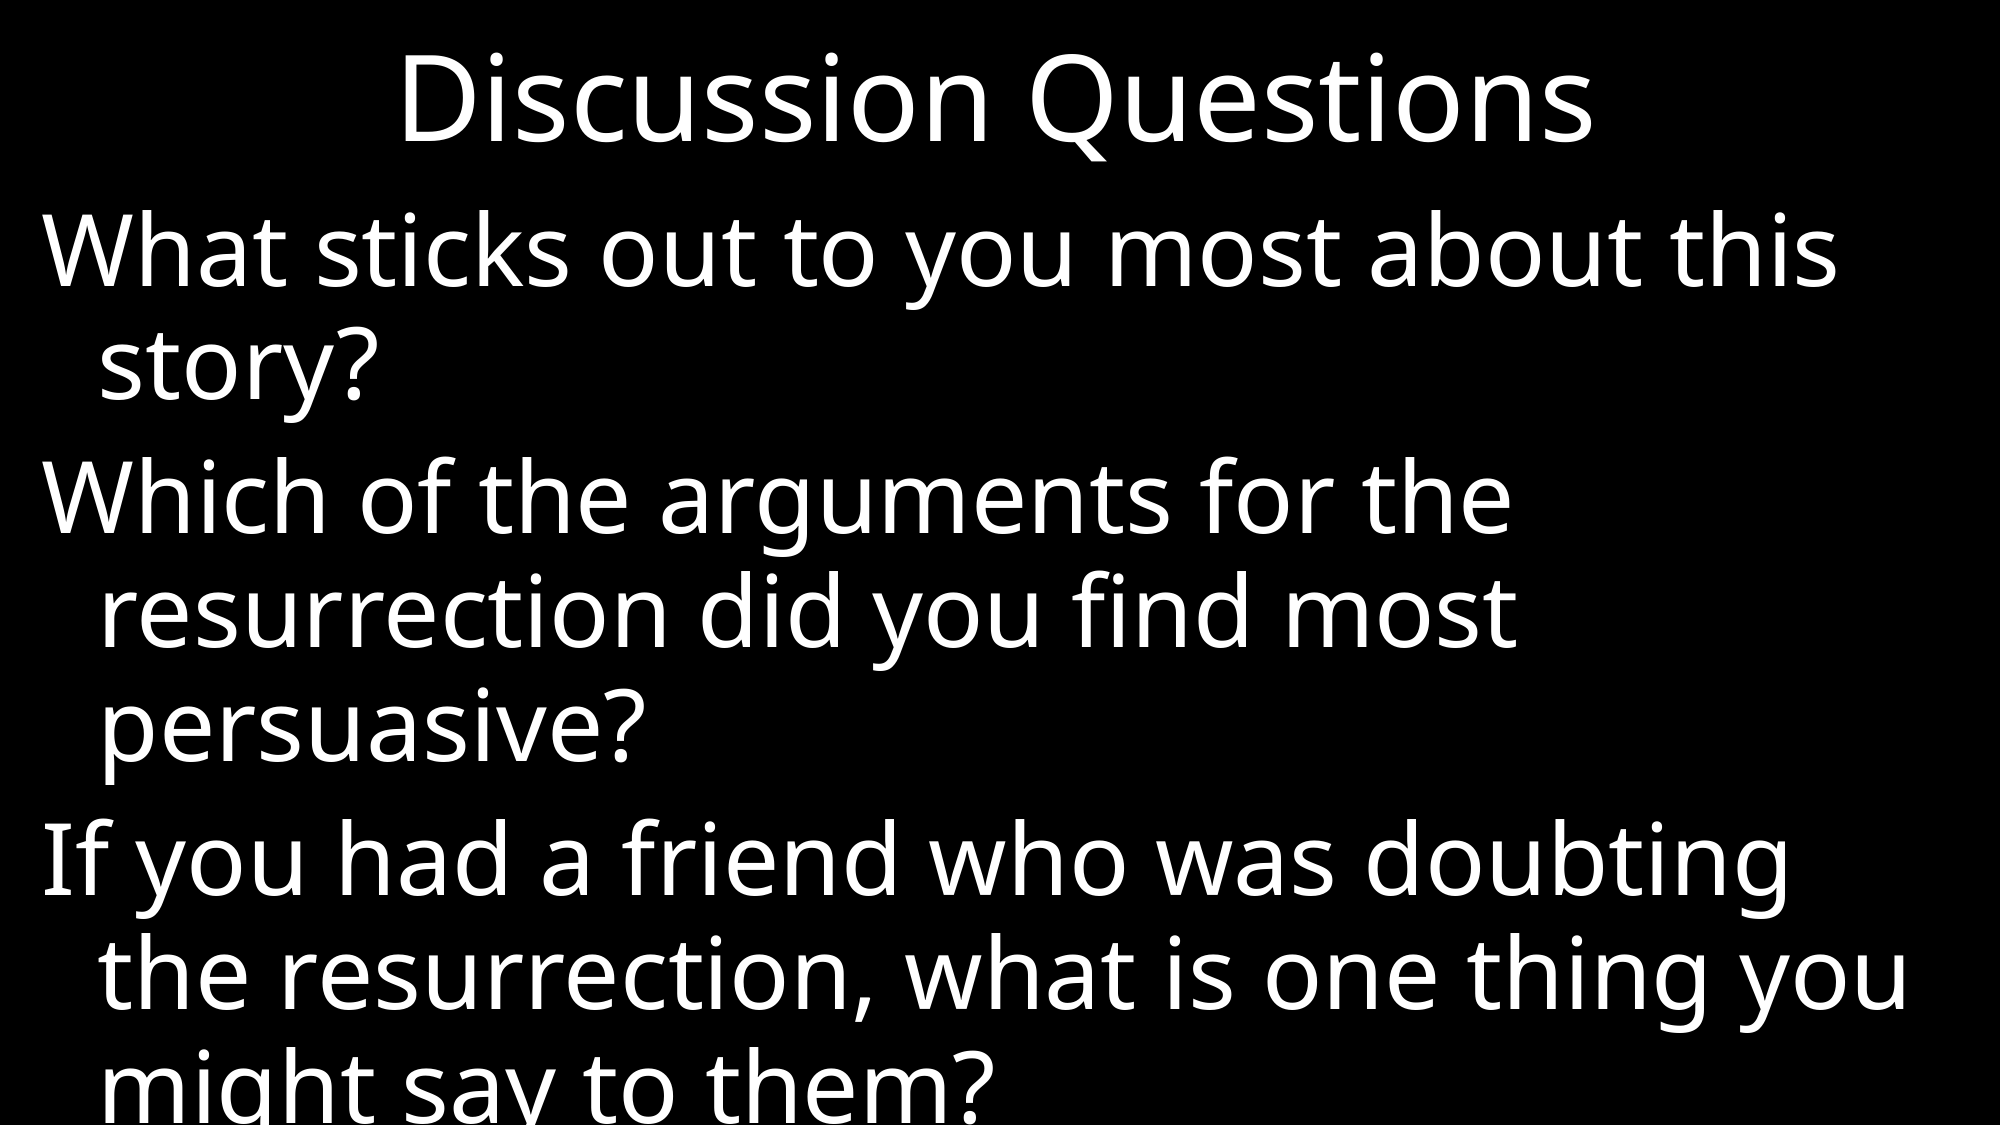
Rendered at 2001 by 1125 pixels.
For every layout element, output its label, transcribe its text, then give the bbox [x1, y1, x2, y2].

title Discussion Questions [12, 24, 1980, 163]
list What sticks out to you most about this story? Which of the arguments for the resurrection did you find most persuasive? If you had a friend who was doubting the resurrection, what is one thing you might say to them? [26, 187, 1977, 1101]
